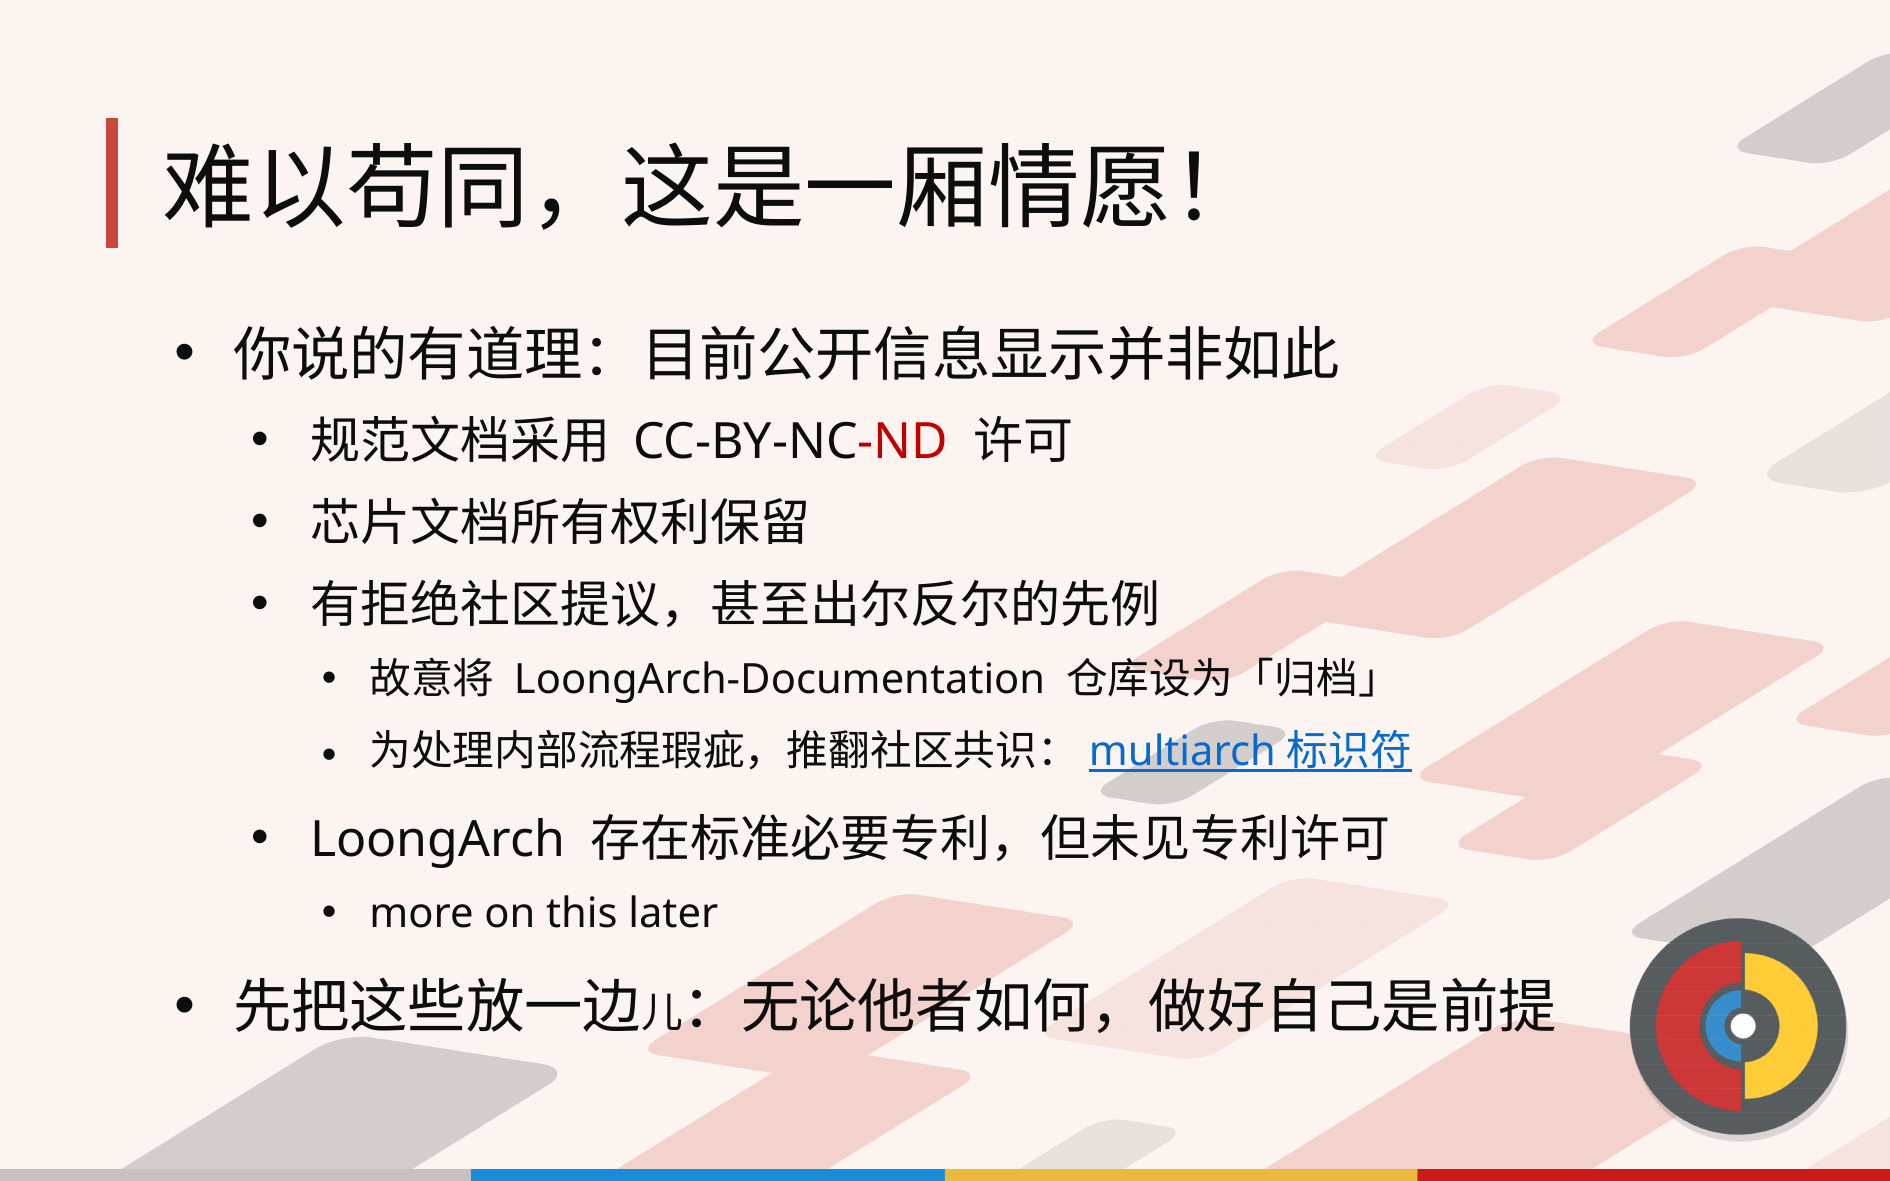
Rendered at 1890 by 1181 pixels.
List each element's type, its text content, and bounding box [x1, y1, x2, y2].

list 你说的有道理：目前公开信息显示并非如此 规范文档采用 CC-BY-NC-ND 许可 芯片文档所有权利保留 有拒绝社区提议，甚至出尔反尔的先例 故意将 LoongArch-Documentation 仓库设为「归档」 为处理内部流程瑕疵，推翻社区共识：multiarch 标识符 LoongArch 存在标准必要专利，但未见专利许可 more on this later 先把这些放一边儿：无论他者如何，做好自己是前提 [147, 295, 1603, 1034]
title 难以苟同，这是一厢情愿！ [147, 118, 1725, 248]
